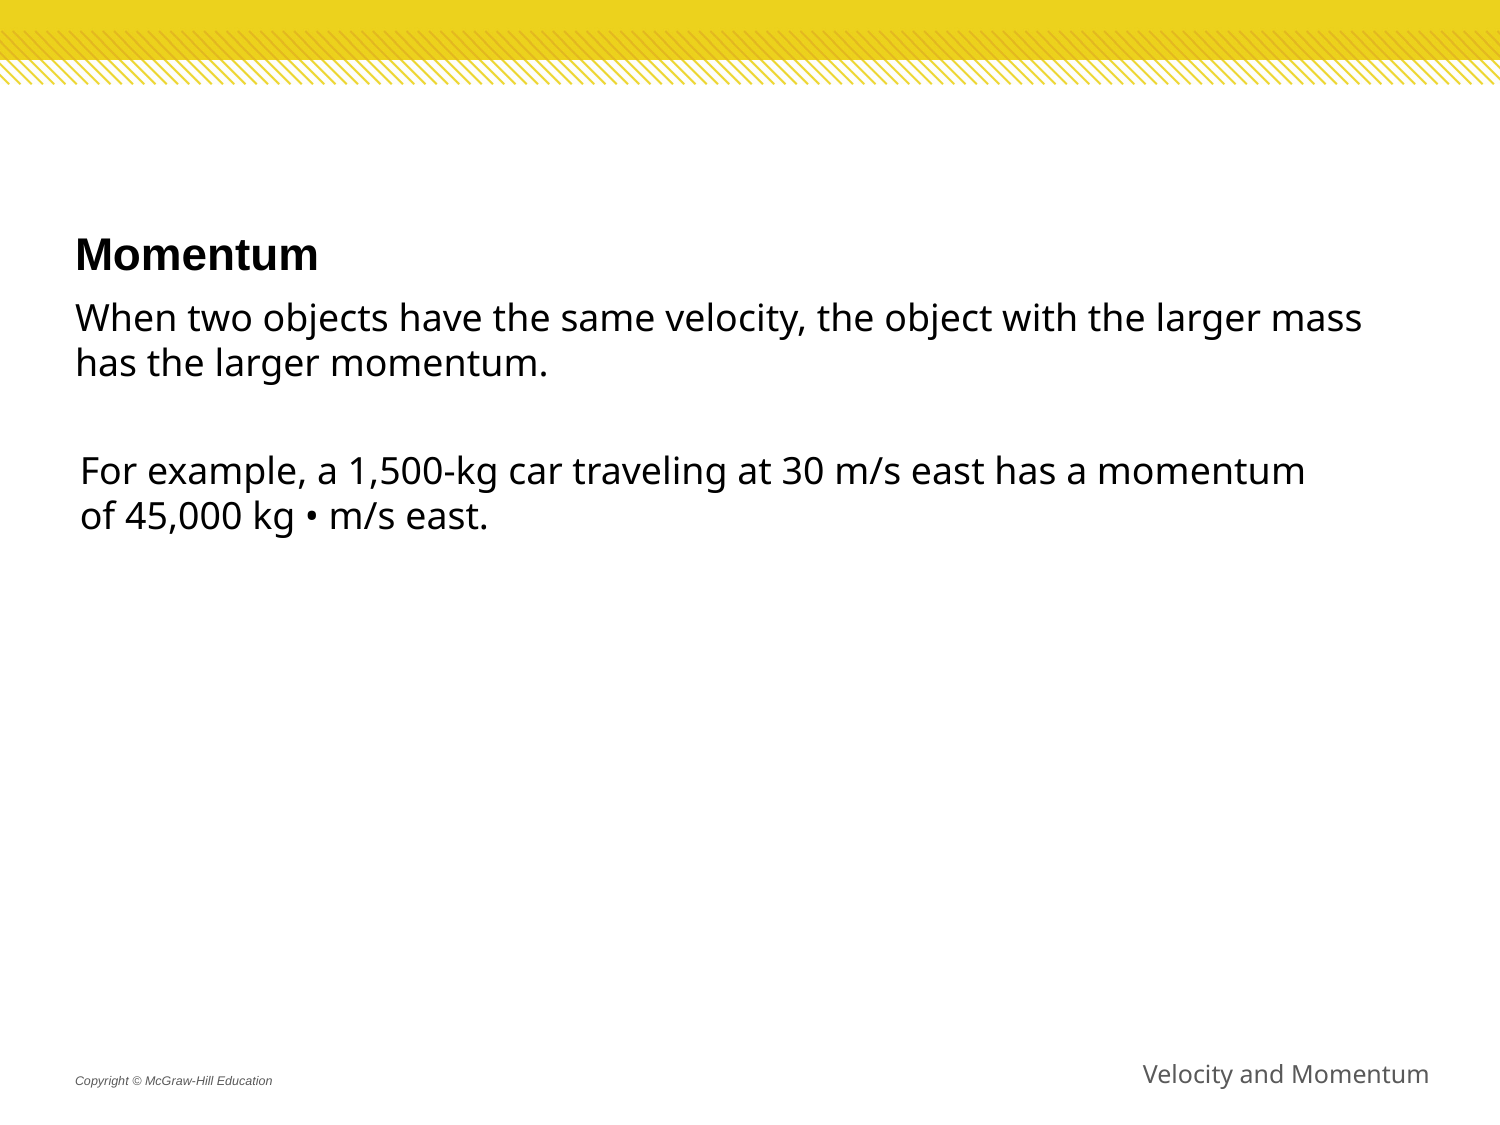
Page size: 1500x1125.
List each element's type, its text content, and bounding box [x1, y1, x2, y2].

text_box Copyright © McGraw-Hill Education [74, 1043, 284, 1089]
picture [0, 0, 1500, 86]
text_box Velocity and Momentum [284, 1043, 1437, 1089]
text_box For example, a 1,500-kg car traveling at 30 m/s east has a momentum of 45,000 kg • m/s east. [65, 439, 1365, 545]
list Momentum When two objects have the same velocity, the object with the larger mass has the larger momentum. [75, 224, 1425, 430]
